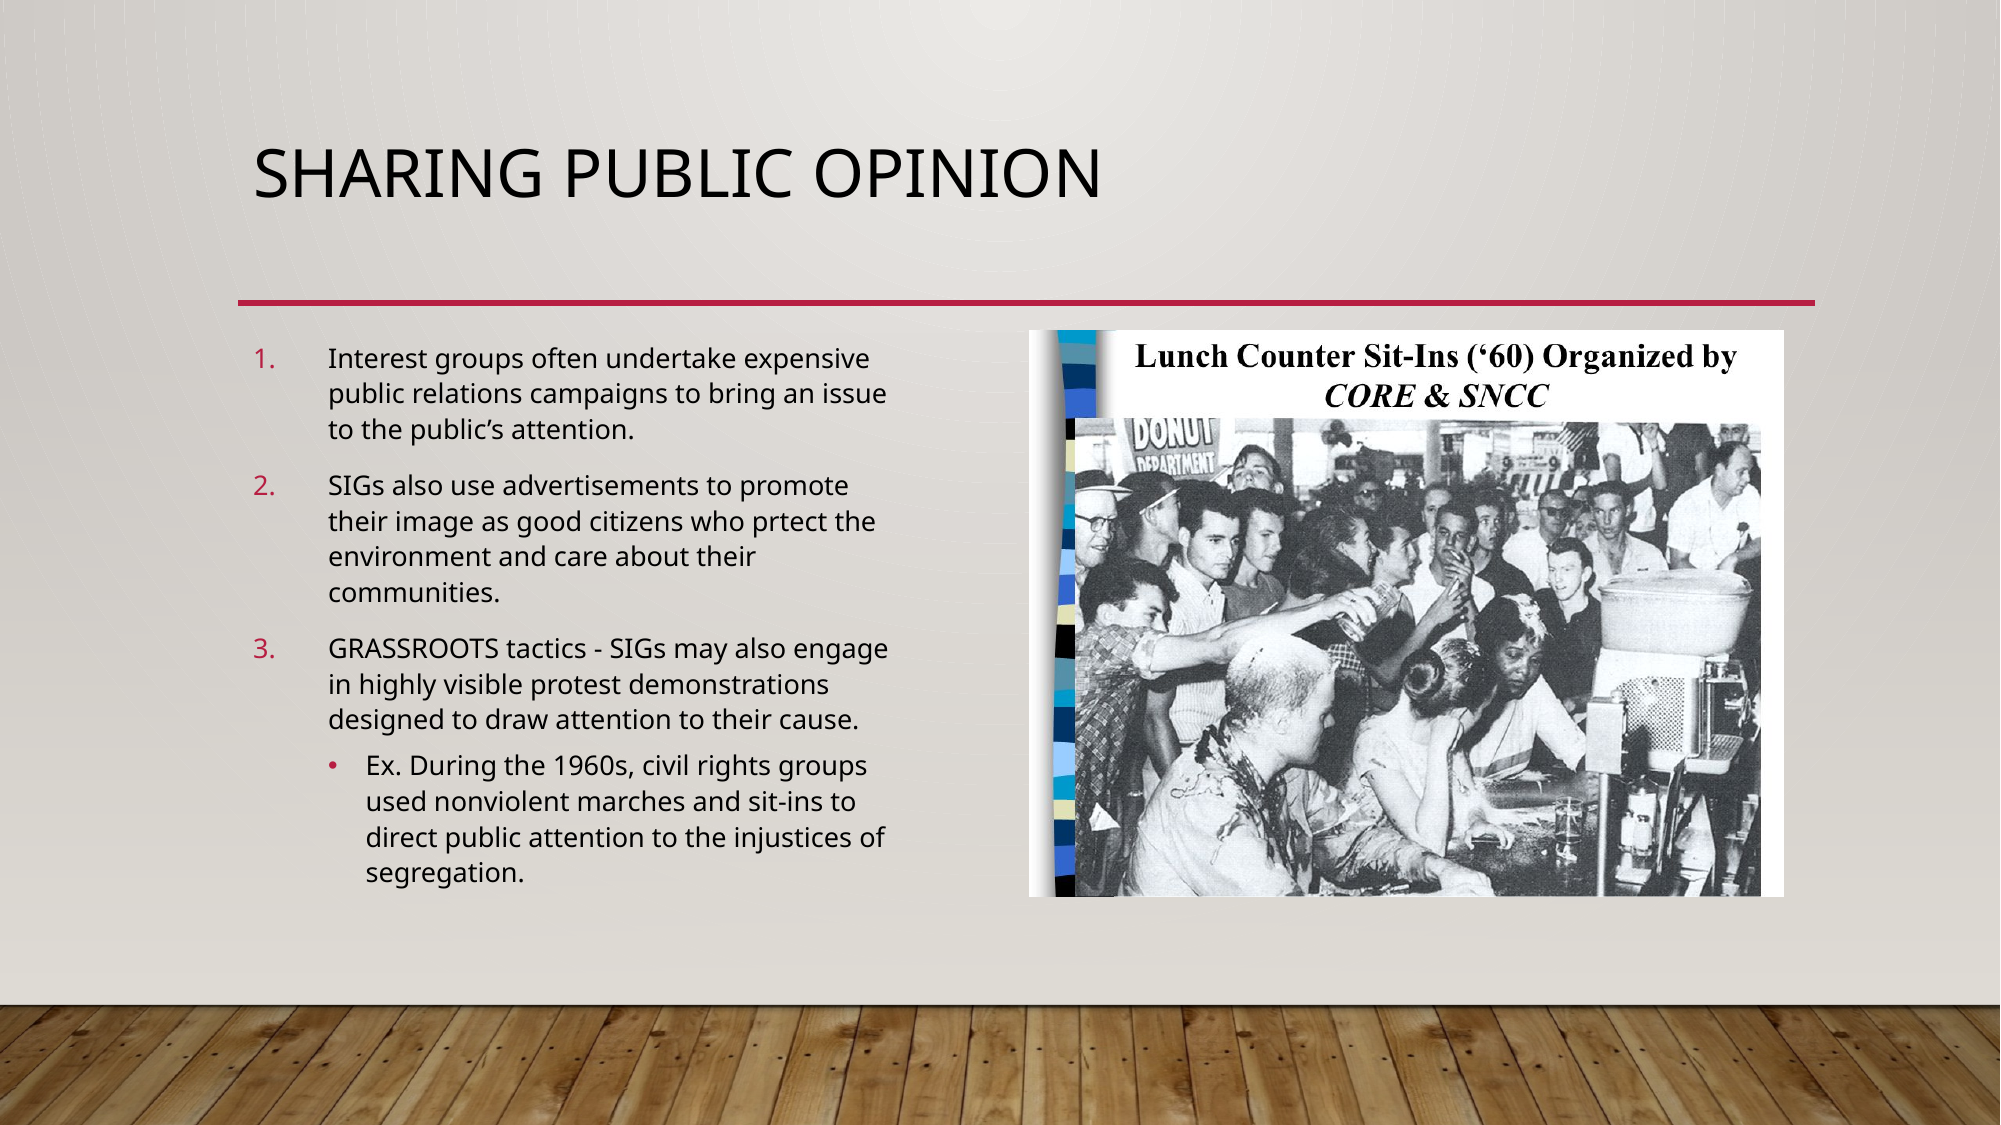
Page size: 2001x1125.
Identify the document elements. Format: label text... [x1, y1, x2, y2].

picture [1028, 330, 1785, 897]
title Sharing public opinion [238, 131, 1814, 305]
picture [0, 1005, 2000, 1125]
list Interest groups often undertake expensive public relations campaigns to bring an issue to the public’s attention. SIGs also use advertisements to promote their image as good citizens who prtect the environment and care about their communities. GRASSROOTS tactics - SIGs may also engage in highly visible protest demonstrations designed to draw attention to their cause. Ex. During the 1960s, civil rights groups used nonviolent marches and sit-ins to direct public attention to the injustices of segregation. [238, 330, 921, 897]
